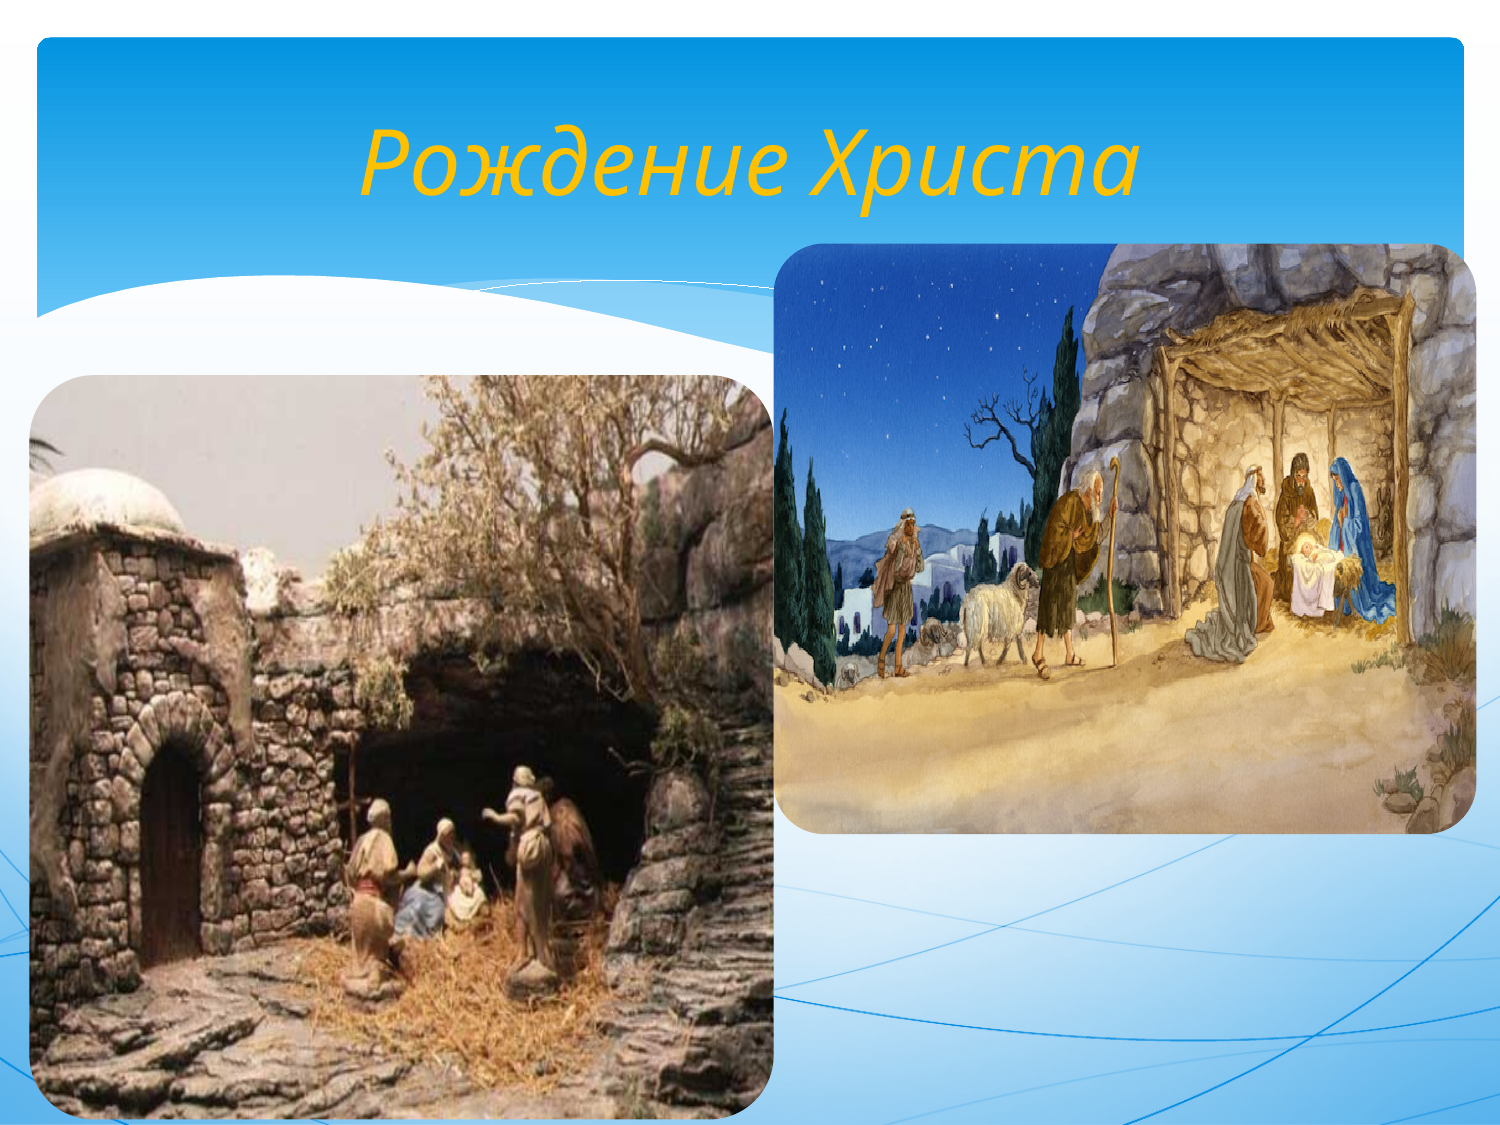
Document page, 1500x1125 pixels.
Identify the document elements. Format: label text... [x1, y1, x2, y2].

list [29, 374, 774, 1120]
title Рождение Христа [75, 55, 1425, 261]
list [773, 243, 1477, 835]
